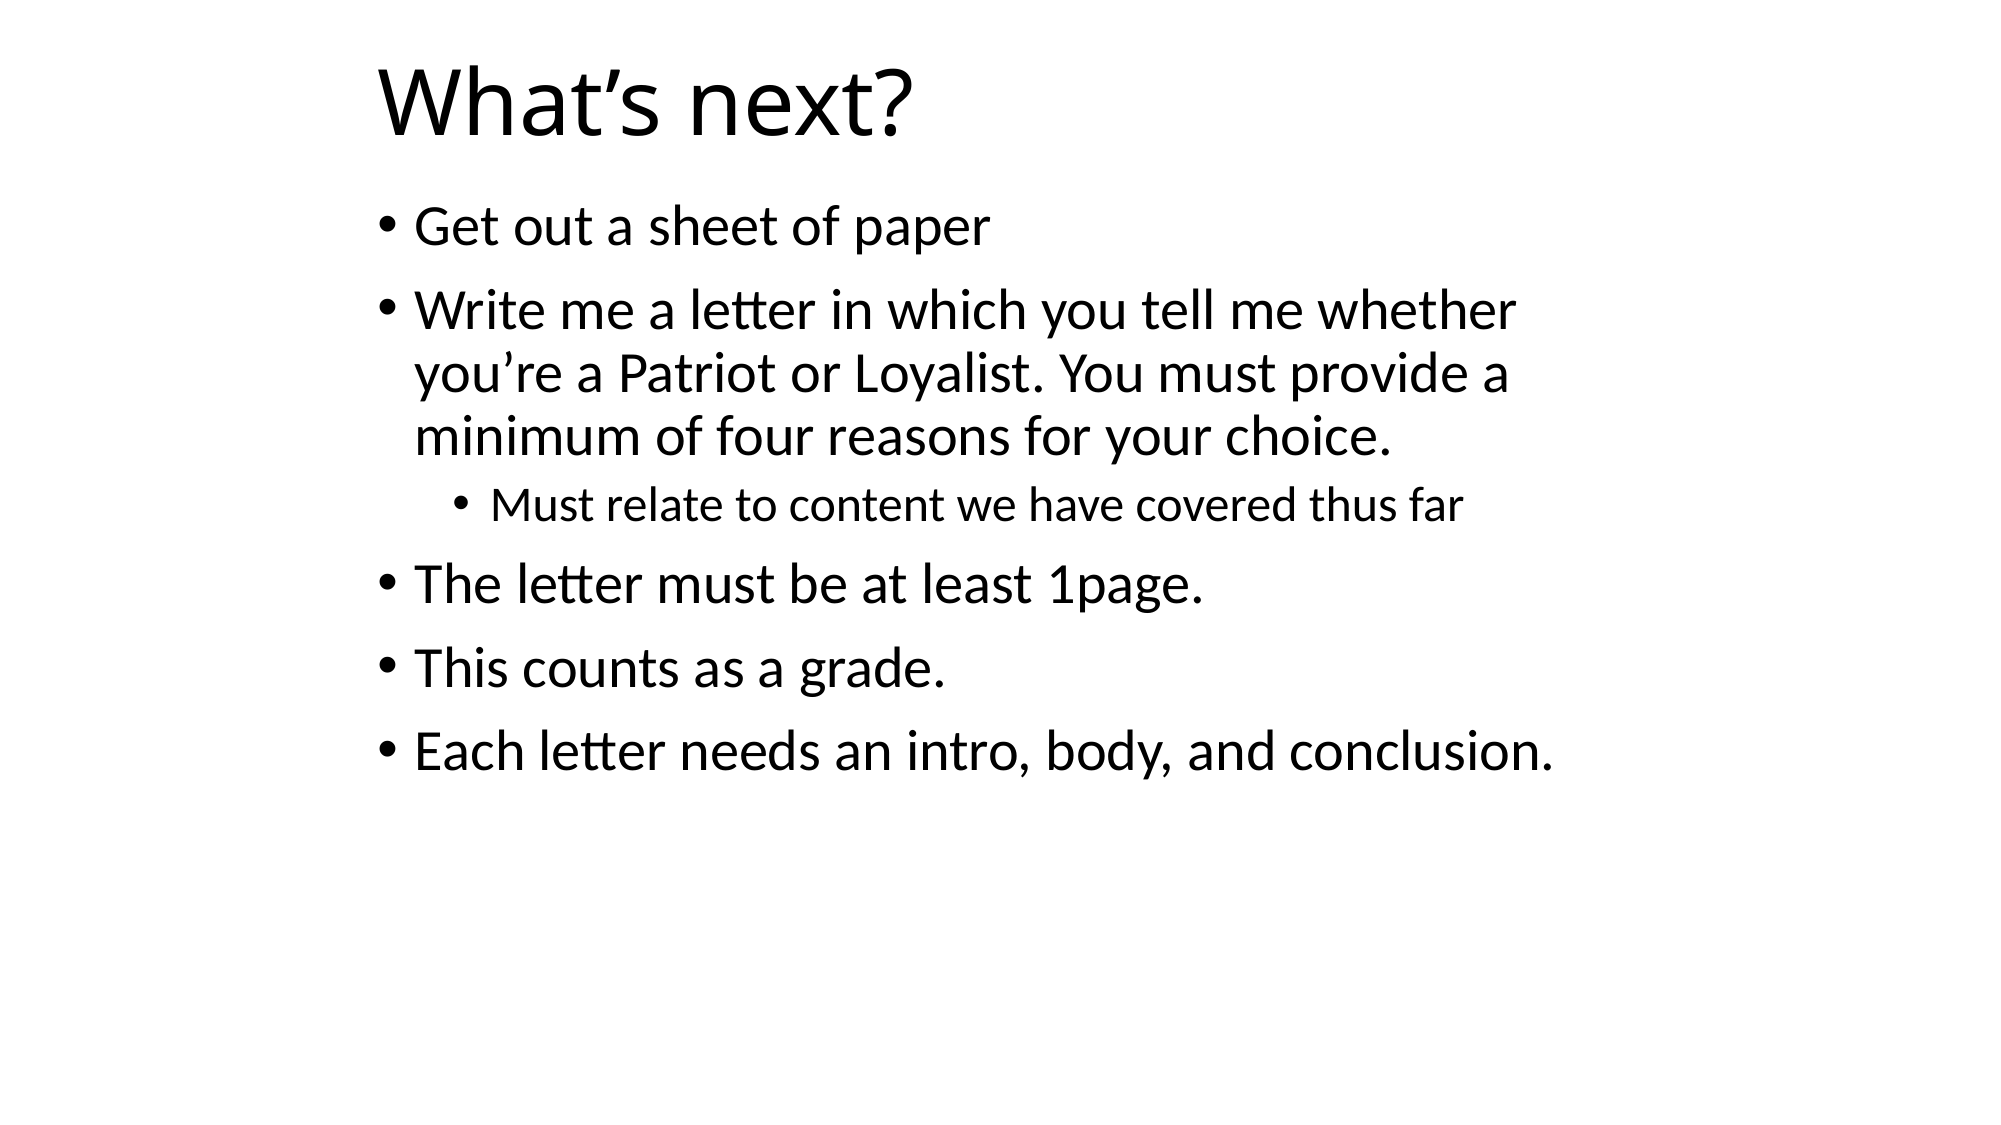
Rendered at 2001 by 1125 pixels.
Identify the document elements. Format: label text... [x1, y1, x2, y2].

list Get out a sheet of paper Write me a letter in which you tell me whether you’re a Patriot or Loyalist. You must provide a minimum of four reasons for your choice. Must relate to content we have covered thus far The letter must be at least 1page. This counts as a grade. Each letter needs an intro, body, and conclusion. [362, 187, 1638, 1063]
title What’s next? [362, 37, 1638, 175]
